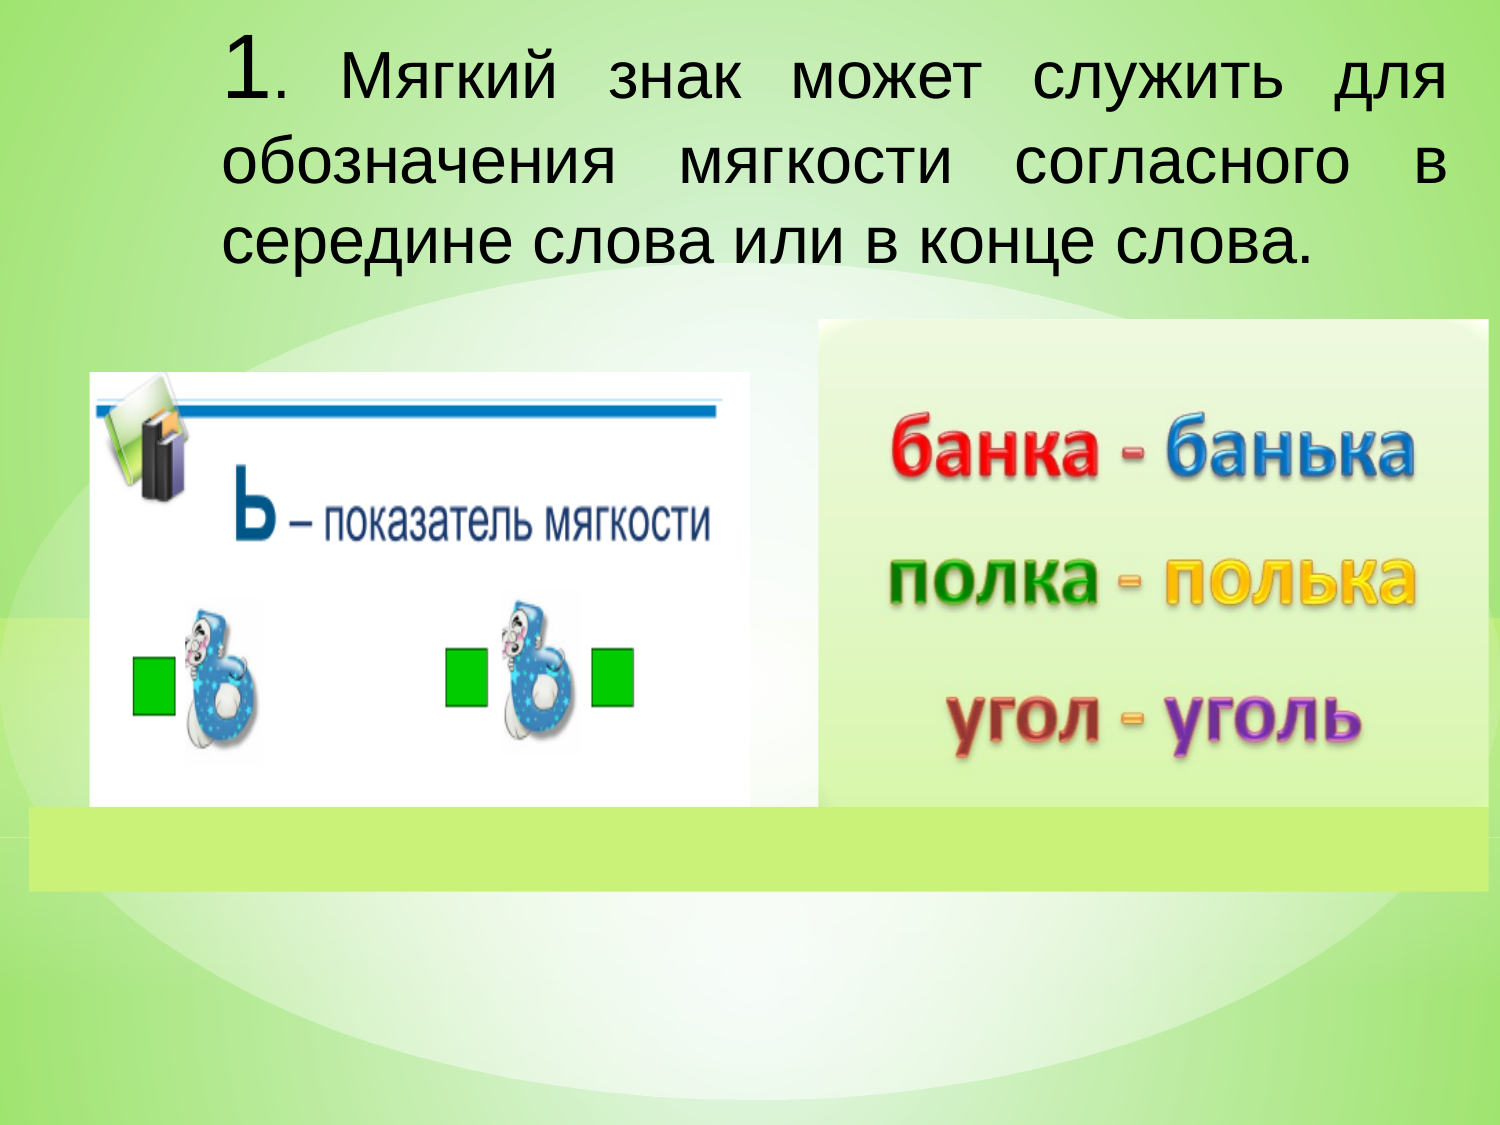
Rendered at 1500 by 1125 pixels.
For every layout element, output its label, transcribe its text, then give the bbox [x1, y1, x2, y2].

picture [818, 319, 1489, 808]
text_box 1. Мягкий знак может служить для обозначения мягкости согласного в середине слова или в конце слова. [206, 0, 1465, 285]
picture [89, 371, 751, 848]
text_box [29, 806, 1489, 892]
